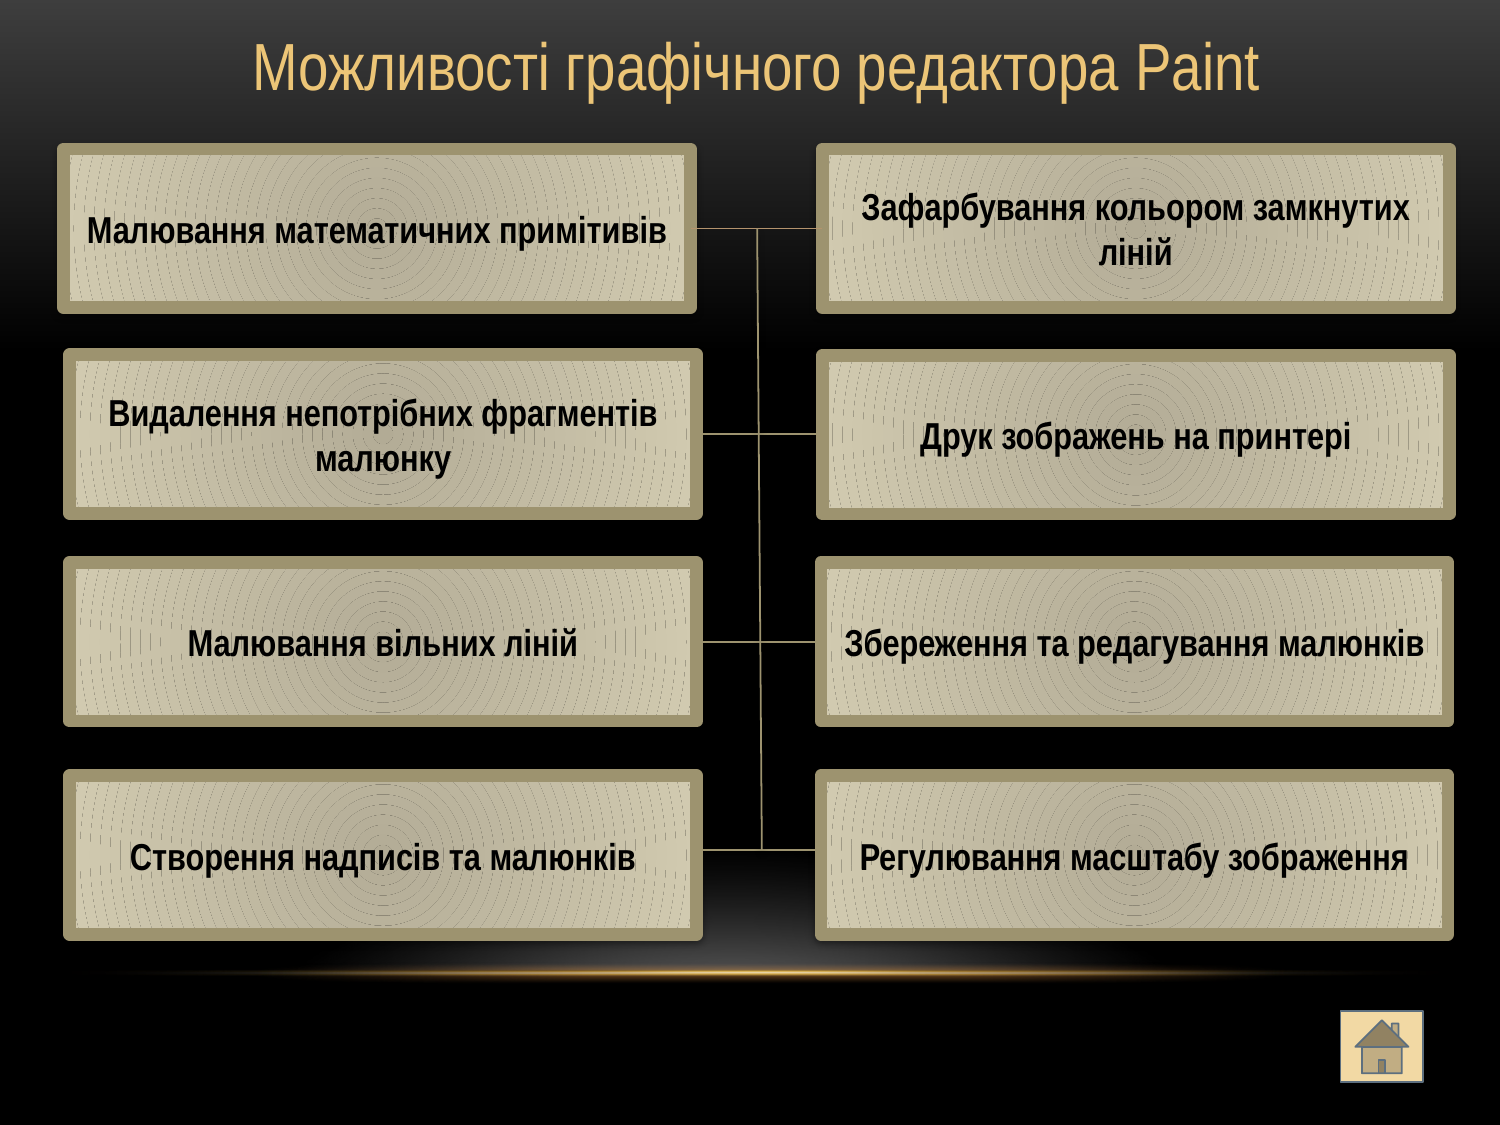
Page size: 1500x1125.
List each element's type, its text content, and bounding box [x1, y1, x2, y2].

text_box Збереження та редагування малюнків [820, 562, 1449, 722]
text_box Створення надписів та малюнків [69, 775, 697, 935]
text_box Регулювання масштабу зображення [820, 775, 1449, 935]
picture [0, 0, 1500, 1125]
text_box Видалення непотрібних фрагментів малюнку [69, 354, 697, 514]
text_box Малювання вільних ліній [69, 562, 697, 722]
text_box Друк зображень на принтері [822, 355, 1450, 515]
text_box Можливості графічного редактора Paint [124, 16, 1389, 111]
text_box Малювання математичних примітивів [63, 148, 691, 308]
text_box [756, 228, 763, 851]
text_box Зафарбування кольором замкнутих ліній [822, 148, 1450, 308]
text_box [1340, 1010, 1424, 1083]
